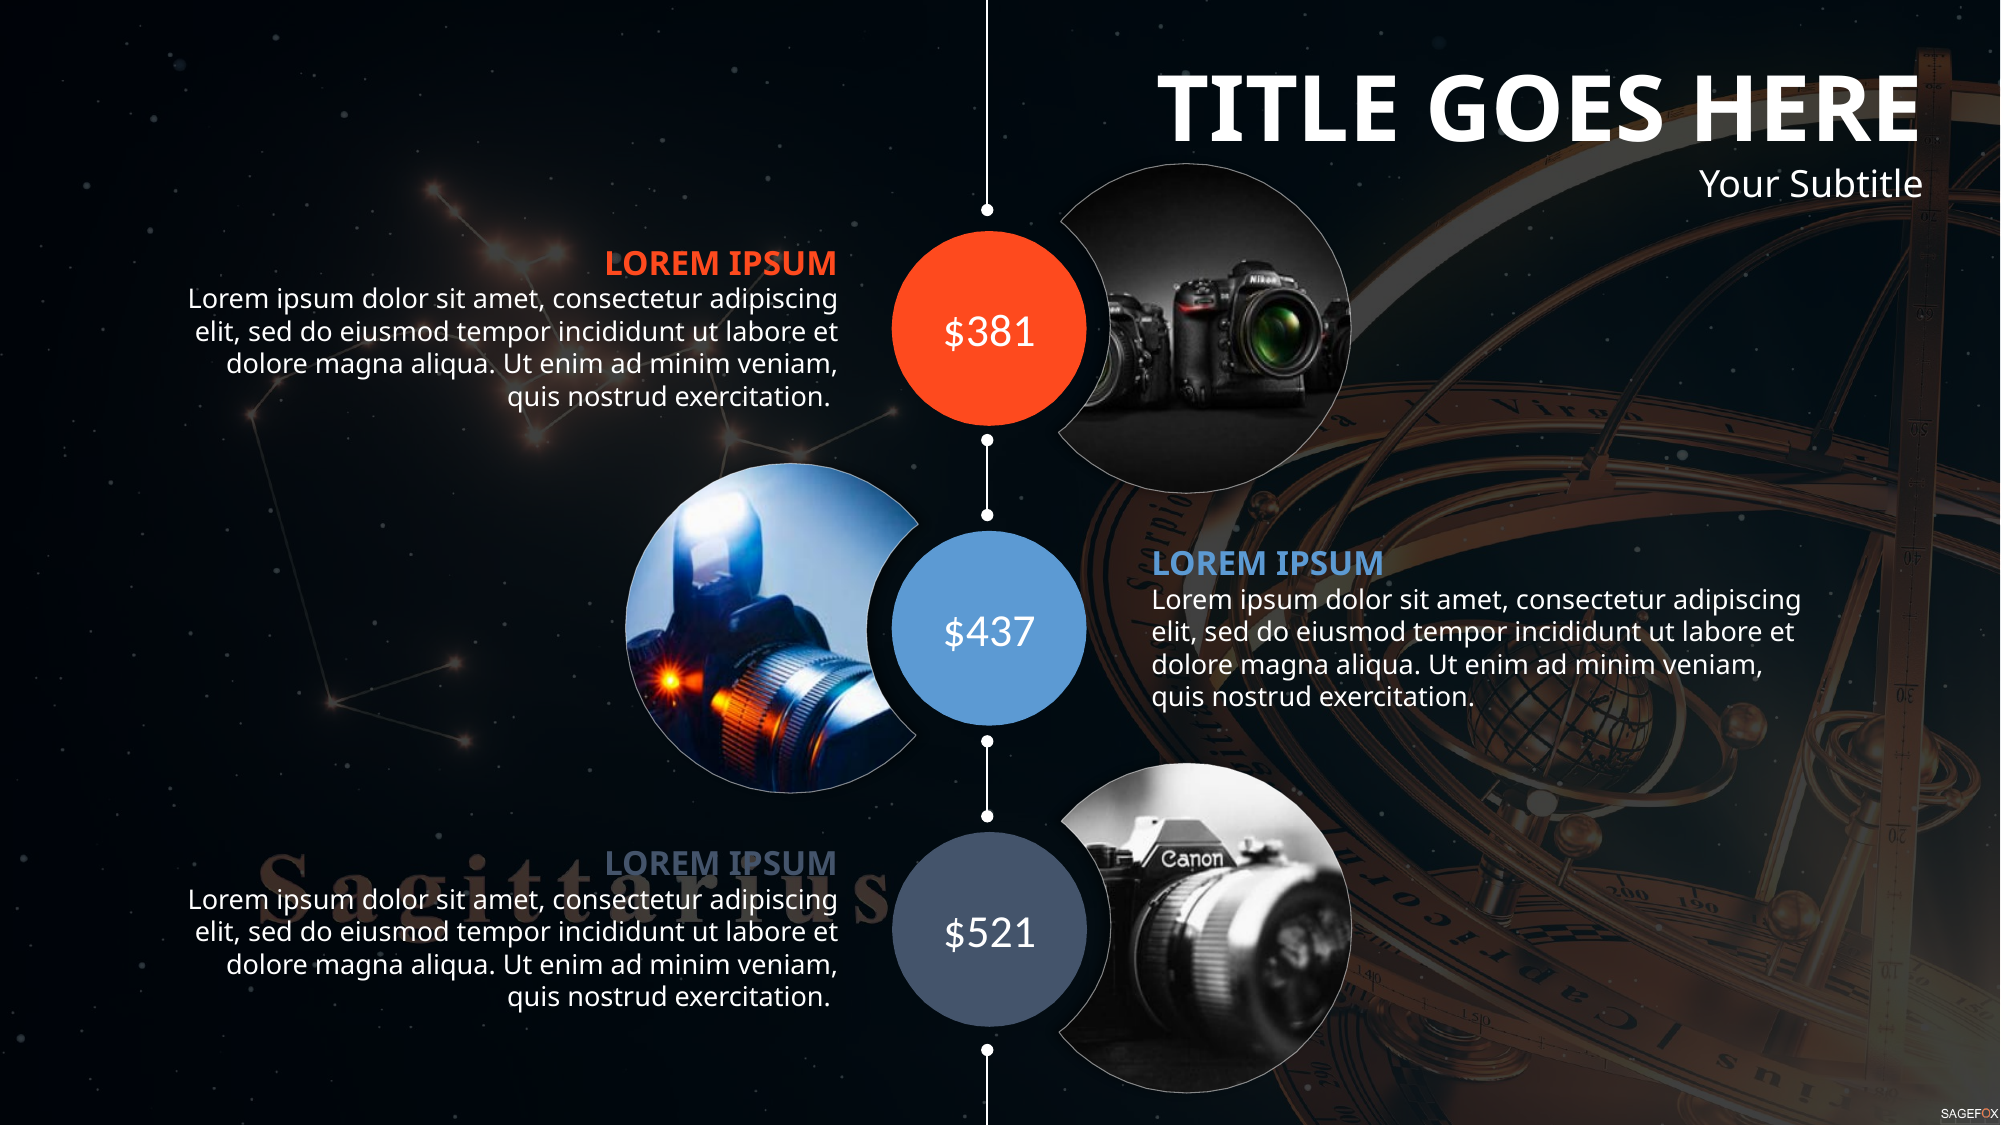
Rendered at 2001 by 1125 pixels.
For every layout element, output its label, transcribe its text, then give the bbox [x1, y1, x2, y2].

text_box [1058, 763, 1352, 1093]
text_box $437 [891, 530, 1087, 726]
text_box TITLE GOES HERE Your Subtitle [1035, 42, 1939, 212]
picture [0, 0, 2001, 1125]
text_box LOREM IPSUM Lorem ipsum dolor sit amet, consectetur adipiscing elit, sed do eiusmod tempor incididunt ut labore et dolore magna aliqua. Ut enim ad minim veniam, quis nostrud exercitation. [1141, 537, 1826, 718]
text_box $381 [891, 231, 1087, 426]
text_box LOREM IPSUM Lorem ipsum dolor sit amet, consectetur adipiscing elit, sed do eiusmod tempor incididunt ut labore et dolore magna aliqua. Ut enim ad minim veniam, quis nostrud exercitation. [163, 236, 848, 417]
text_box LOREM IPSUM Lorem ipsum dolor sit amet, consectetur adipiscing elit, sed do eiusmod tempor incididunt ut labore et dolore magna aliqua. Ut enim ad minim veniam, quis nostrud exercitation. [163, 837, 848, 1017]
text_box [1058, 212, 1352, 494]
text_box [625, 463, 919, 794]
text_box $521 [892, 831, 1088, 1027]
